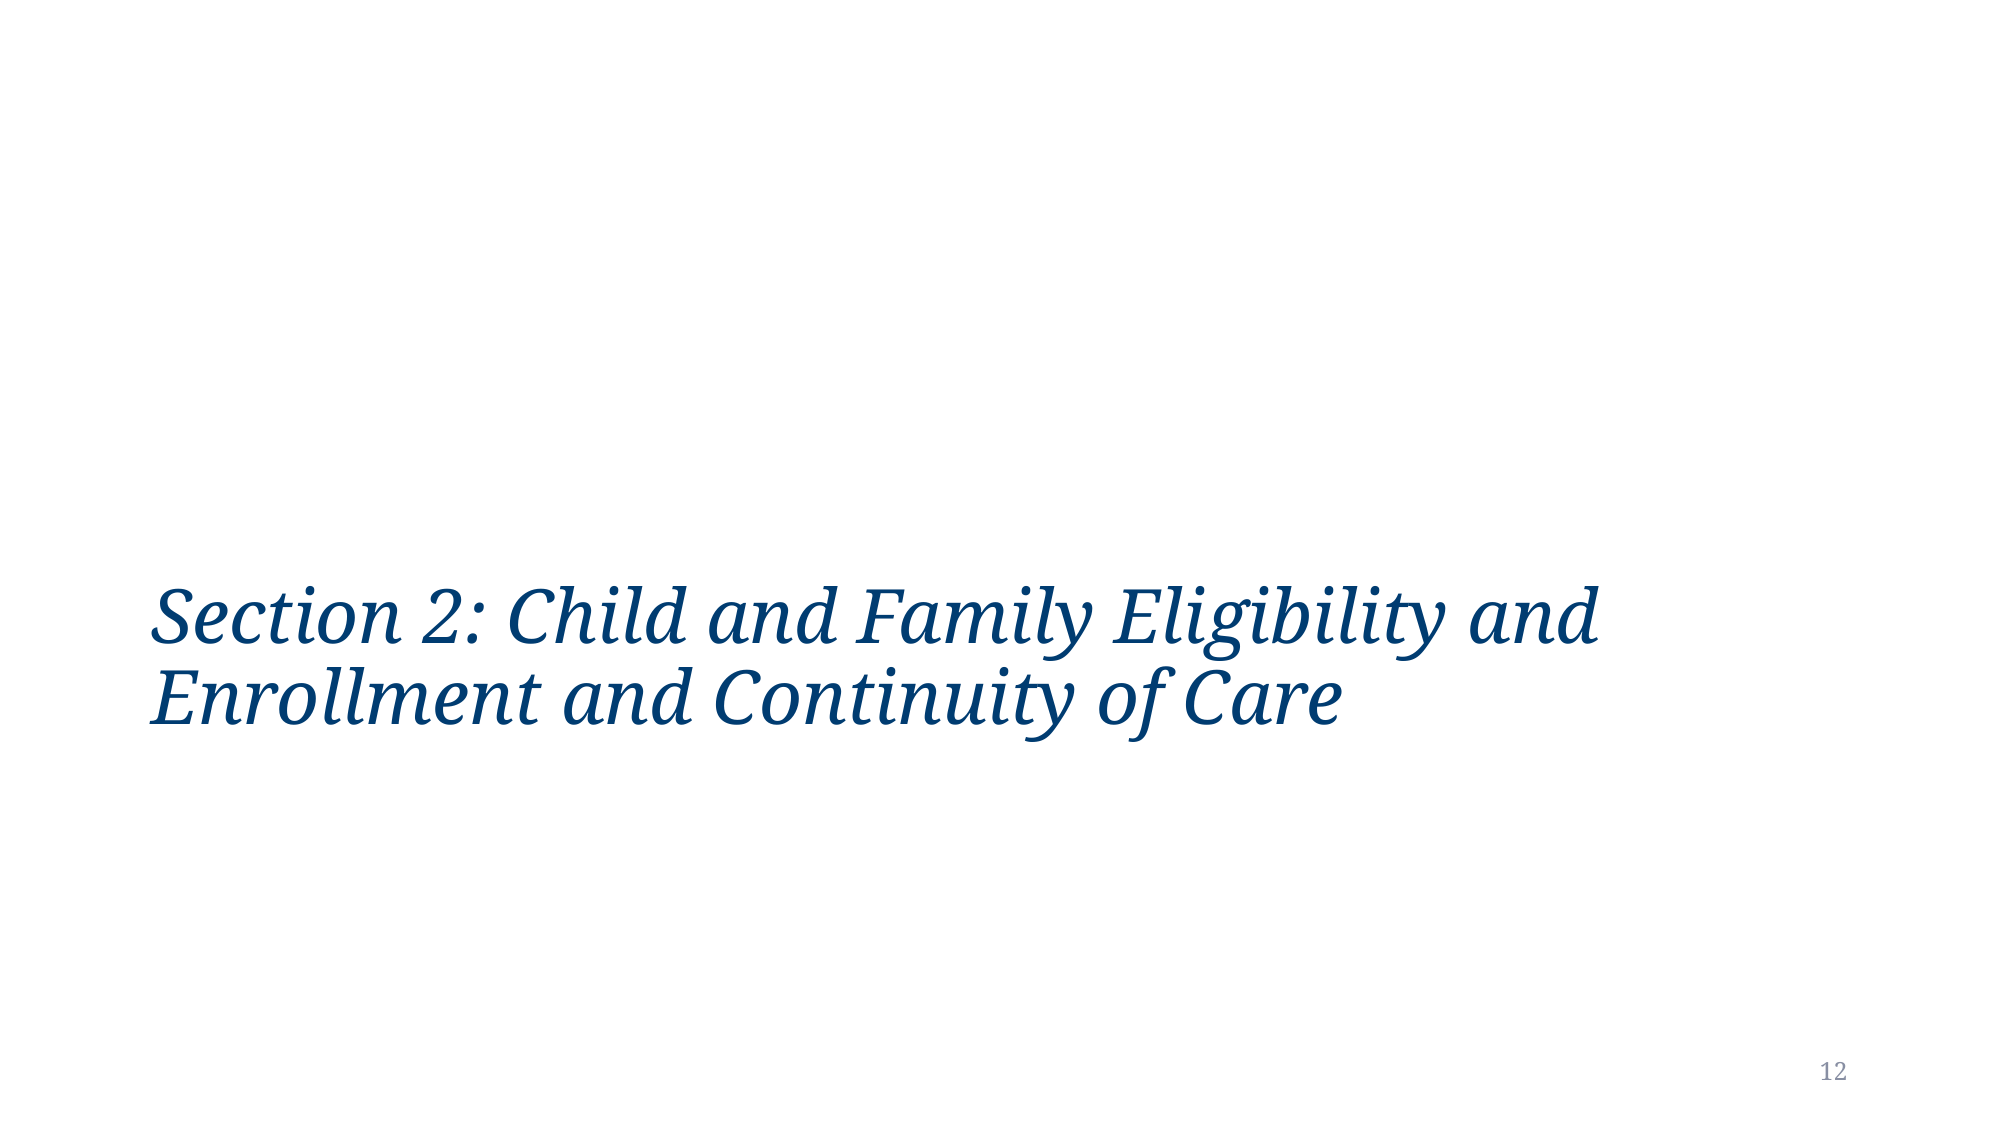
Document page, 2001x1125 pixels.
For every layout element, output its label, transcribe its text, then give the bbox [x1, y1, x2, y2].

slide_number 12 [1412, 1042, 1863, 1103]
title Section 2: Child and Family Eligibility and Enrollment and Continuity of Care [136, 280, 1862, 749]
